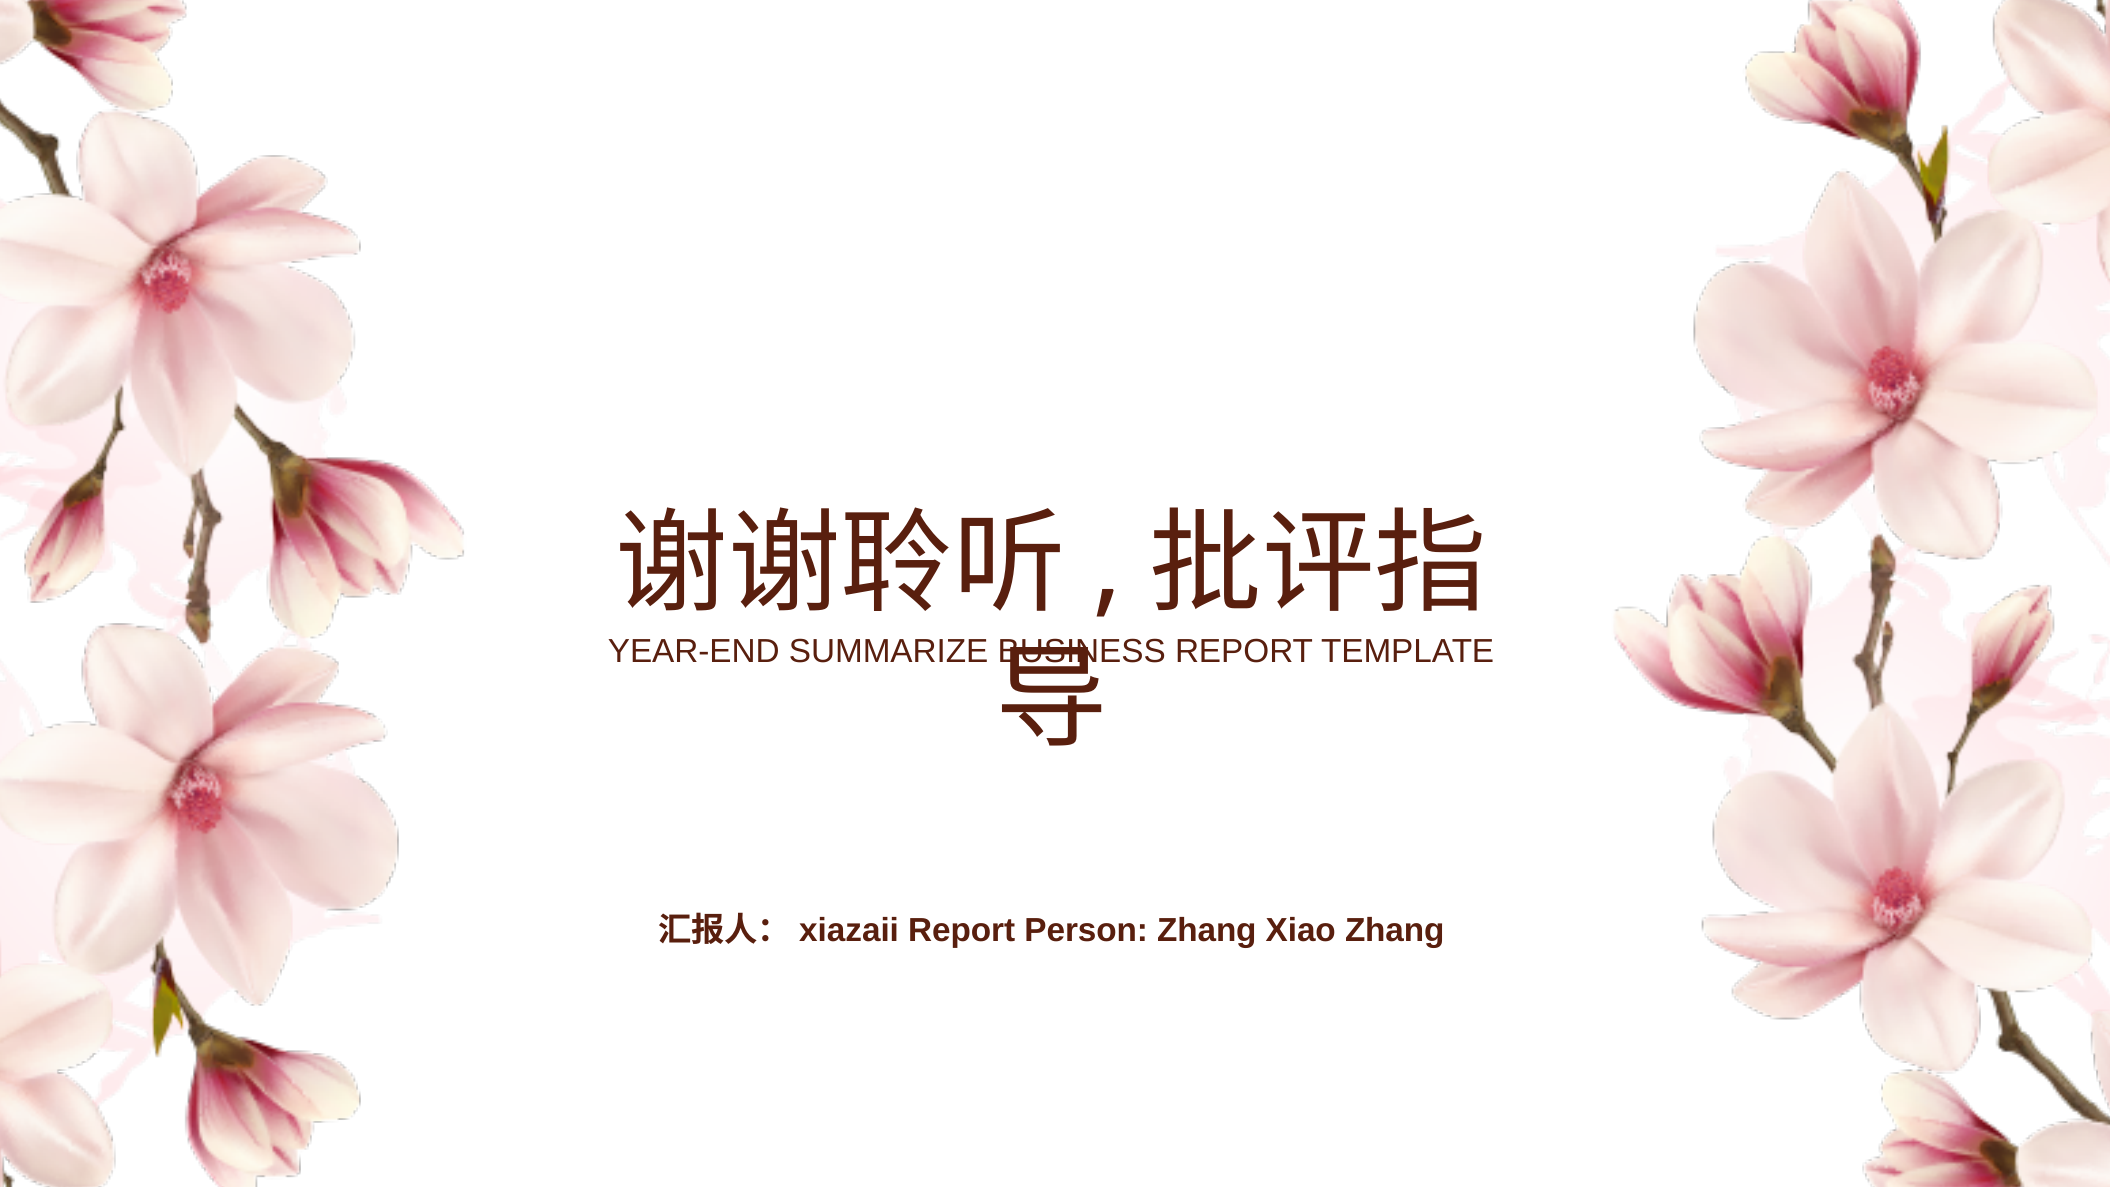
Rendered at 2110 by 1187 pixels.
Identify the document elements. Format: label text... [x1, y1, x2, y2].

text_box 谢谢聆听,批评指导 [559, 482, 1545, 768]
picture [1579, 0, 2110, 1187]
text_box 汇报人：xiazaii Report Person: Zhang Xiao Zhang [528, 900, 1575, 955]
text_box Year-end summarize business report template [581, 621, 1522, 677]
picture [0, 0, 528, 1187]
